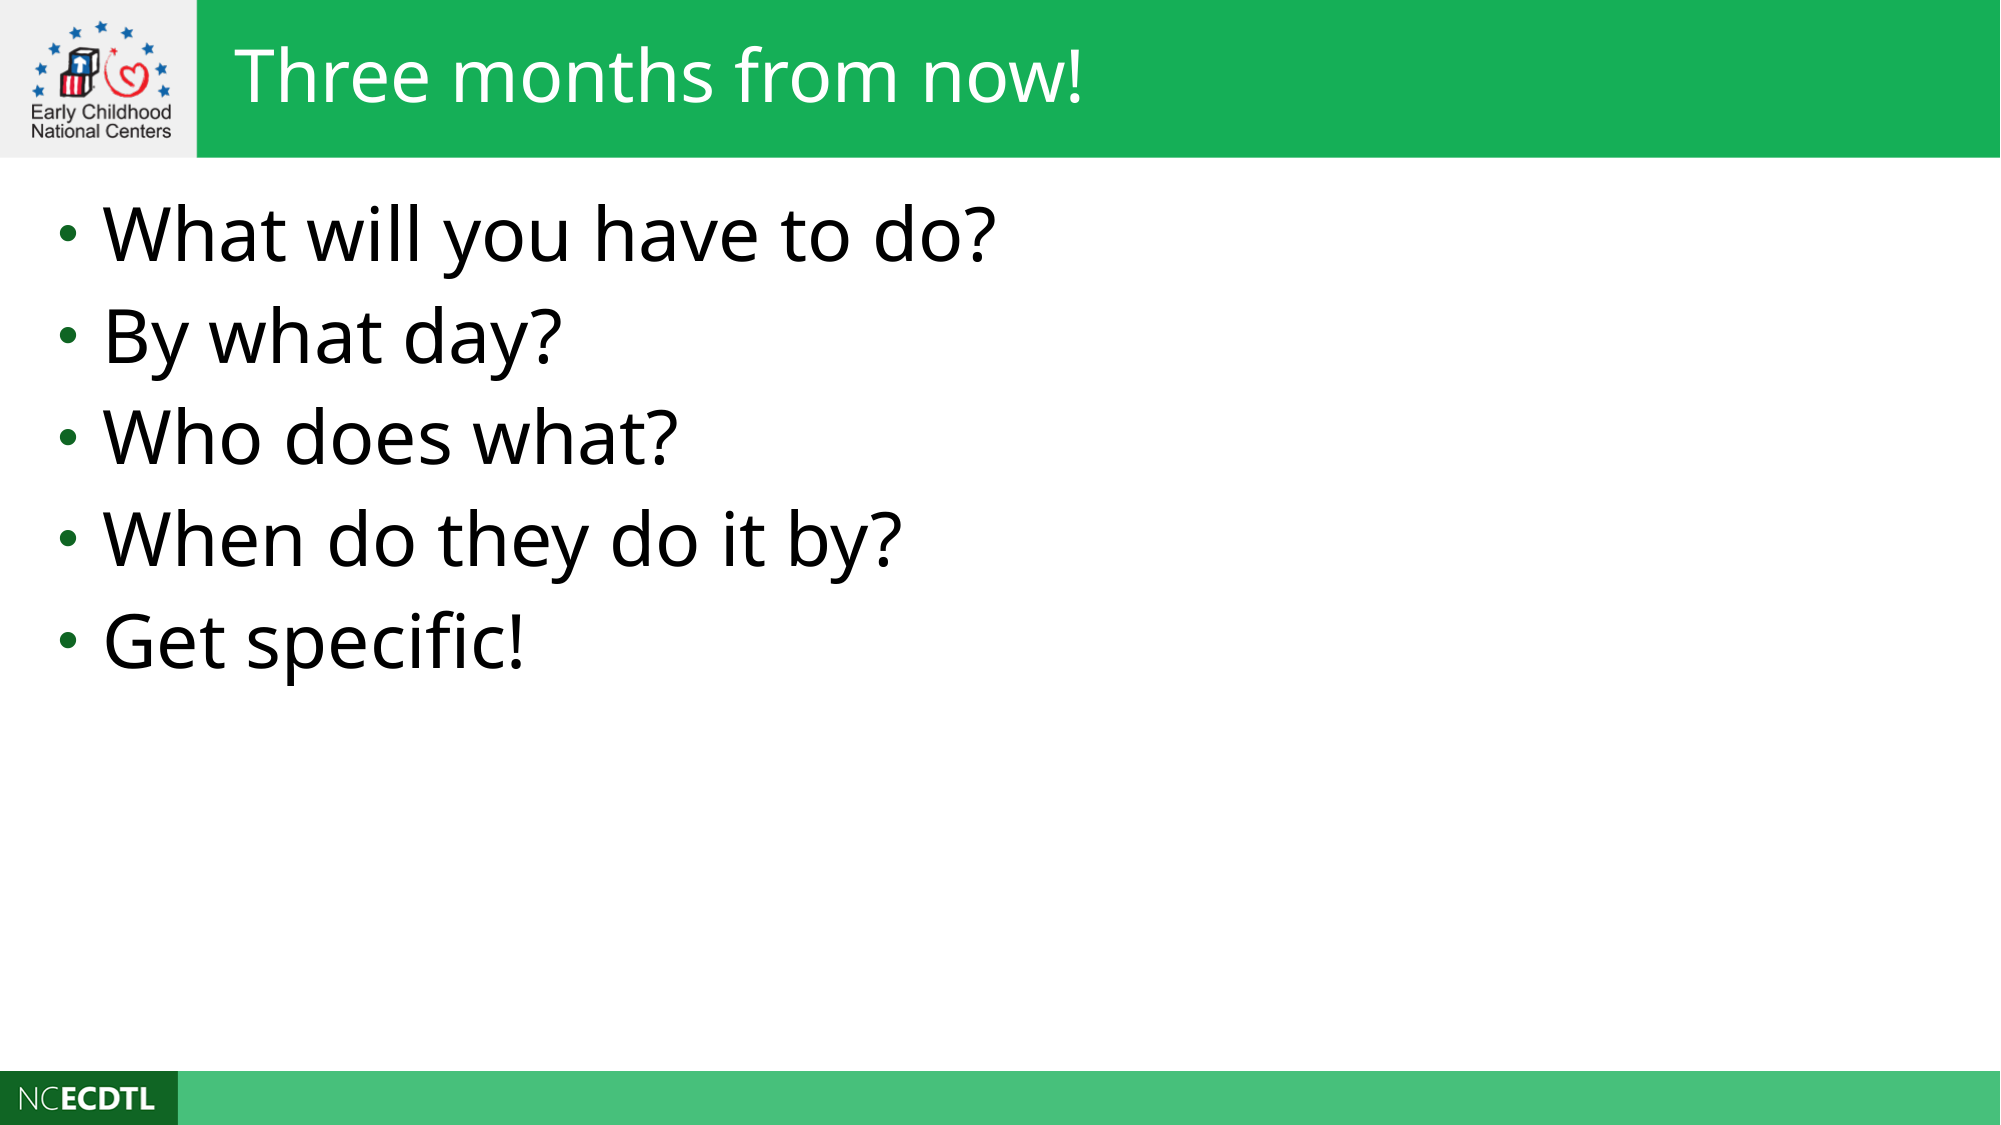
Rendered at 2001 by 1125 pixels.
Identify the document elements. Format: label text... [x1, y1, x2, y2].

picture [28, 17, 175, 141]
picture [0, 1071, 177, 1125]
list What will you have to do? By what day? Who does what? When do they do it by? Get specific! [42, 189, 1963, 1044]
list Three months from now! [219, 31, 1963, 127]
